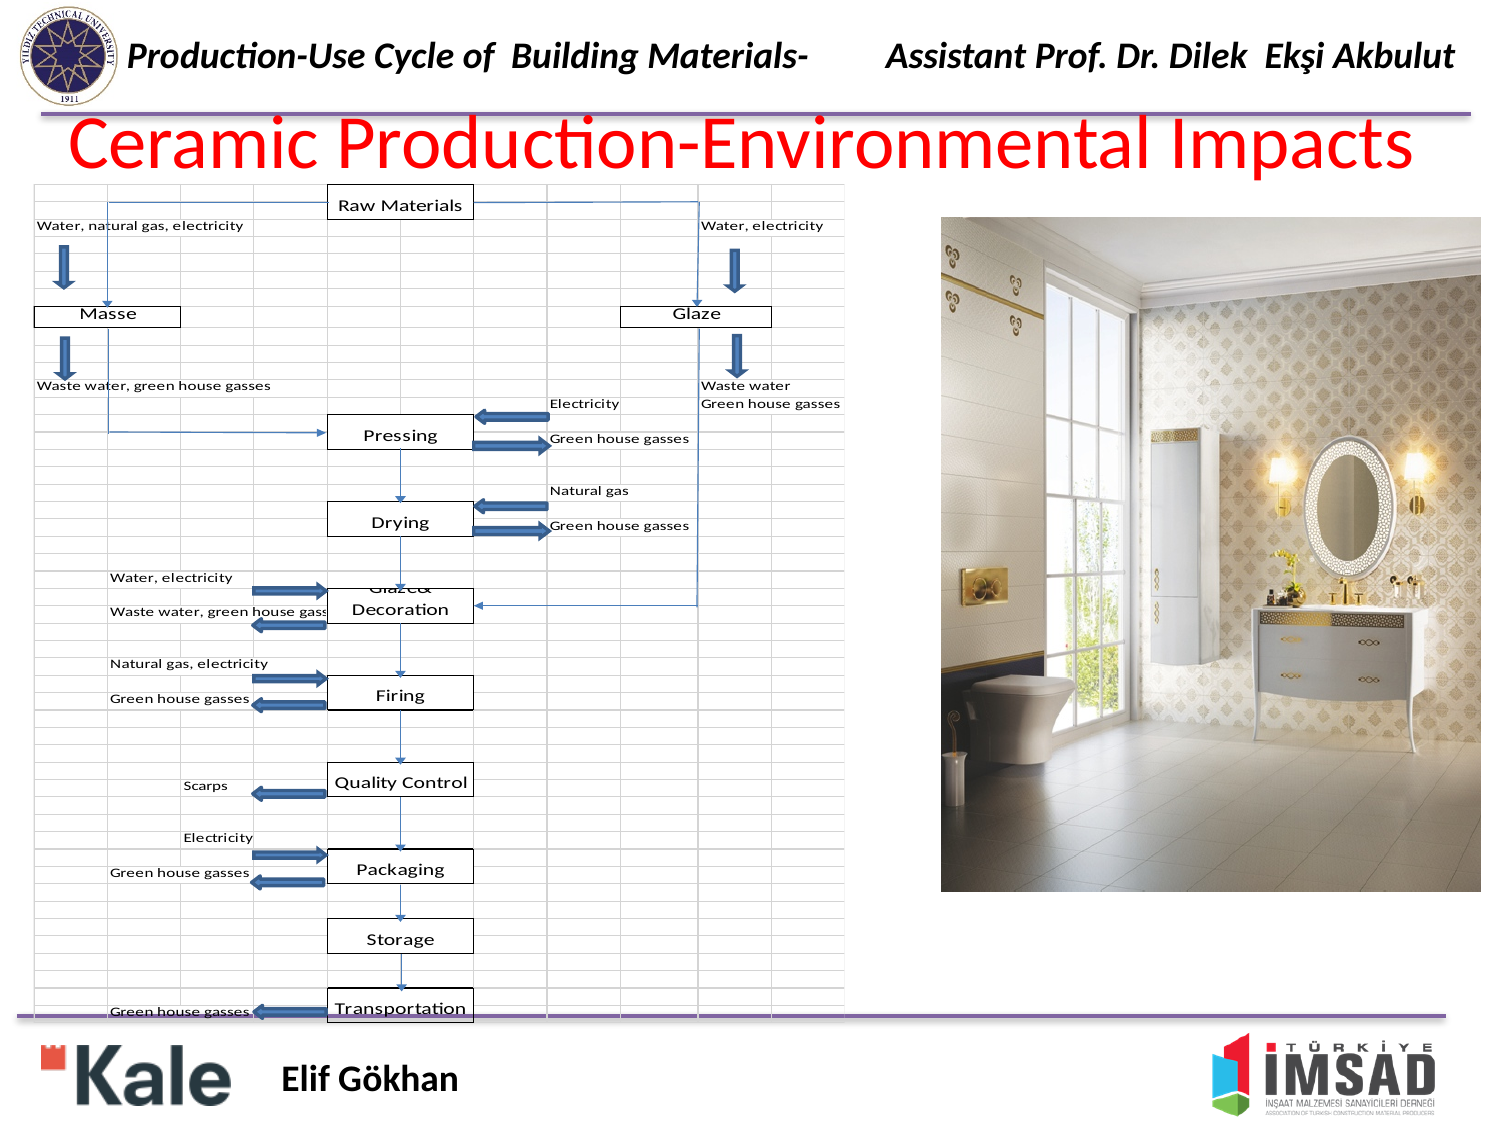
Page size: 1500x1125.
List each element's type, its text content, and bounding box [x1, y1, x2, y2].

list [940, 217, 1481, 892]
picture [1200, 1021, 1447, 1125]
title Ceramic Production-Environmental Impacts [53, 44, 1460, 232]
picture [16, 2, 119, 107]
picture [41, 1045, 231, 1106]
picture [33, 183, 846, 1024]
